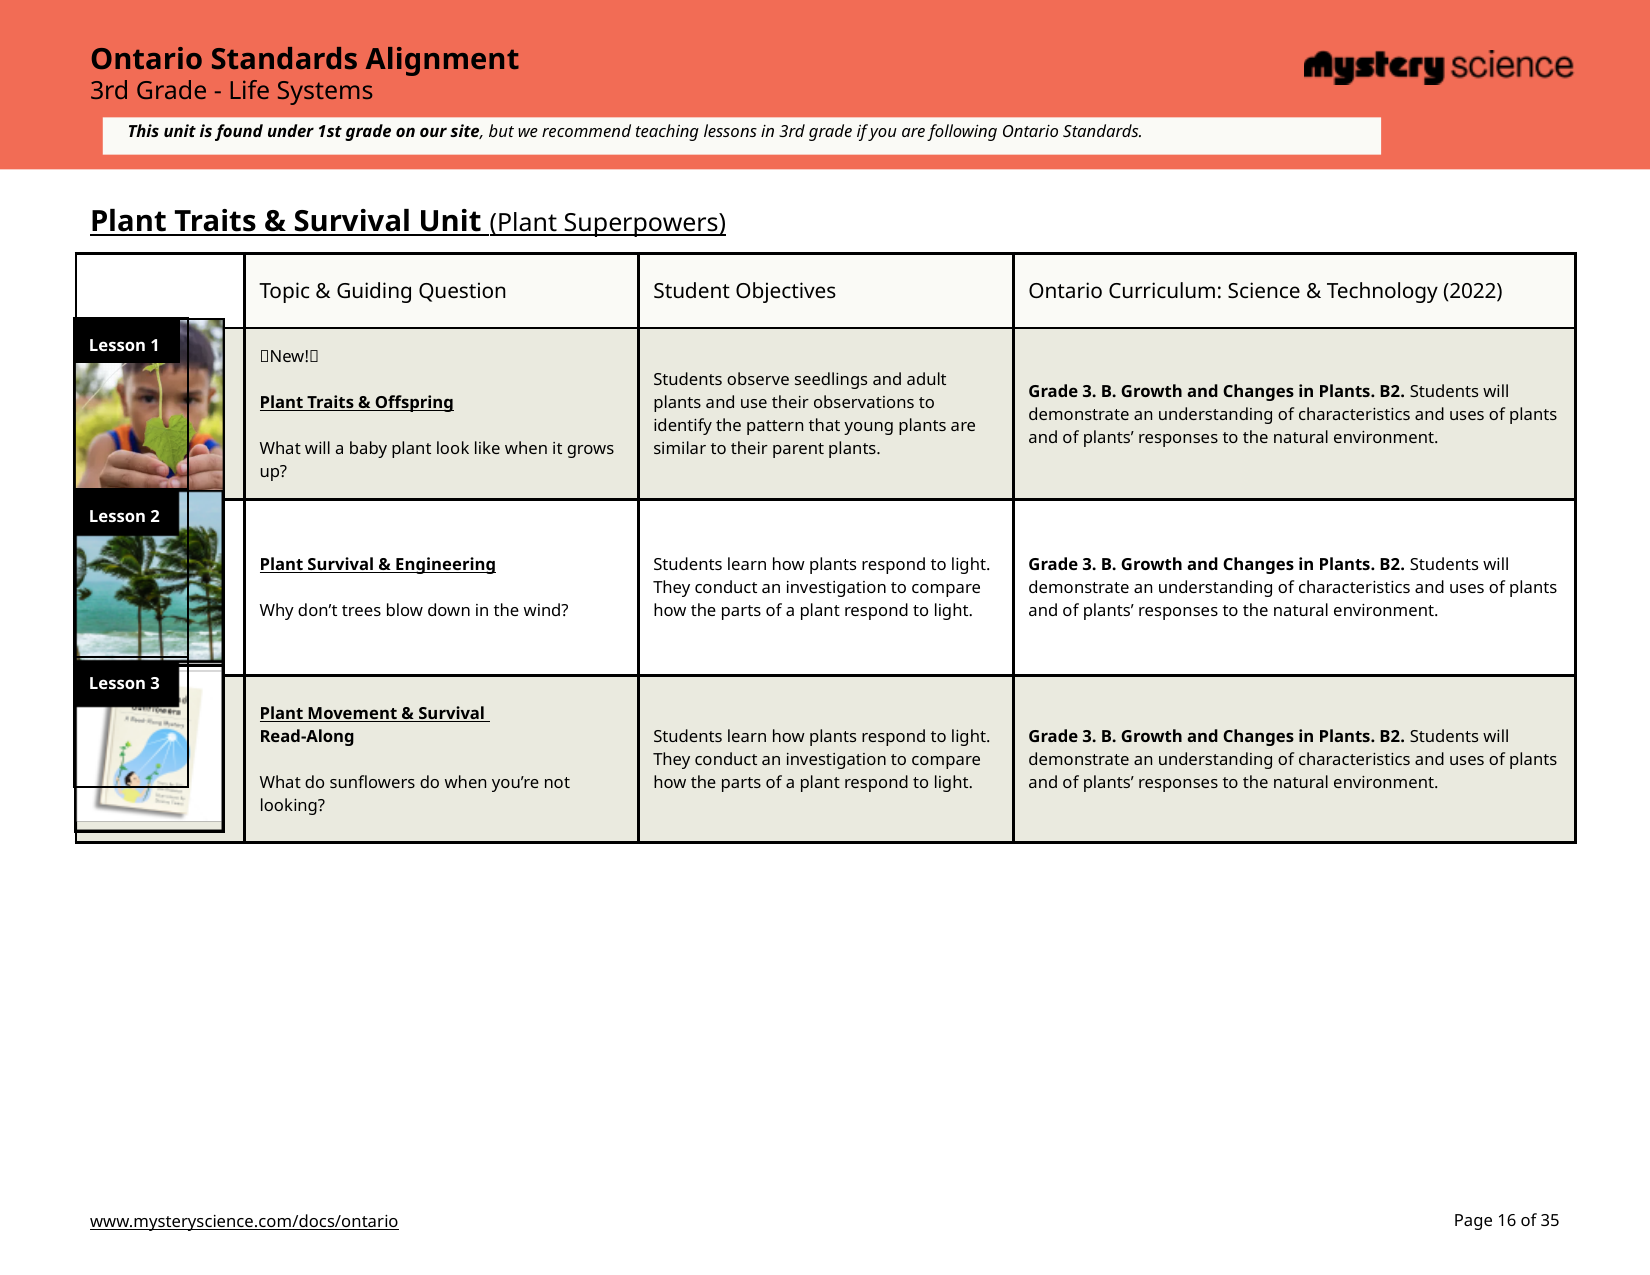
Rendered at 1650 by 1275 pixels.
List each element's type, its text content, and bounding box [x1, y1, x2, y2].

table_cell Students learn how plants respond to light. They conduct an investigation to compare how the parts of a plant respond to light. [640, 677, 1012, 841]
table_header Student Objectives [640, 255, 1012, 327]
table_cell [230, 501, 243, 674]
table_cell Grade 3. B. Growth and Changes in Plants. B2. Students will demonstrate an understanding of characteristics and uses of plants and of plants’ responses to the natural environment. [1015, 677, 1574, 841]
text_box [0, 0, 1650, 170]
text_box Page 16 of 35 [1218, 1199, 1575, 1240]
table_cell ✨New!✨ Plant Traits & Offspring What will a baby plant look like when it grows up? [246, 329, 637, 498]
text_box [87, 110, 1382, 162]
table_cell Grade 3. B. Growth and Changes in Plants. B2. Students will demonstrate an understanding of characteristics and uses of plants and of plants’ responses to the natural environment. [1015, 501, 1574, 674]
table_cell [218, 677, 243, 841]
table_cell Students observe seedlings and adult plants and use their observations to identify the pattern that young plants are similar to their parent plants. [640, 329, 1012, 498]
table_header Topic & Guiding Question [246, 255, 637, 327]
table_cell Students learn how plants respond to light. They conduct an investigation to compare how the parts of a plant respond to light. [640, 501, 1012, 674]
picture [73, 317, 225, 833]
table_cell Plant Survival & Engineering Why don’t trees blow down in the wind? [246, 501, 637, 674]
table_header [77, 255, 243, 327]
table_cell Plant Movement & Survival Read-Along What do sunflowers do when you’re not looking? [246, 677, 637, 841]
text_box www.mysteryscience.com/docs/ontario [75, 1199, 930, 1246]
text_box Ontario Standards Alignment 3rd Grade - Life Systems [74, 24, 1113, 110]
table_cell Grade 3. B. Growth and Changes in Plants. B2. Students will demonstrate an understanding of characteristics and uses of plants and of plants’ responses to the natural environment. [1015, 329, 1574, 498]
table_header Ontario Curriculum: Science & Technology (2022) [1015, 255, 1574, 327]
text_box Plant Traits & Survival Unit (Plant Superpowers) [75, 187, 1188, 252]
table_cell [230, 329, 243, 498]
picture [1304, 49, 1576, 85]
